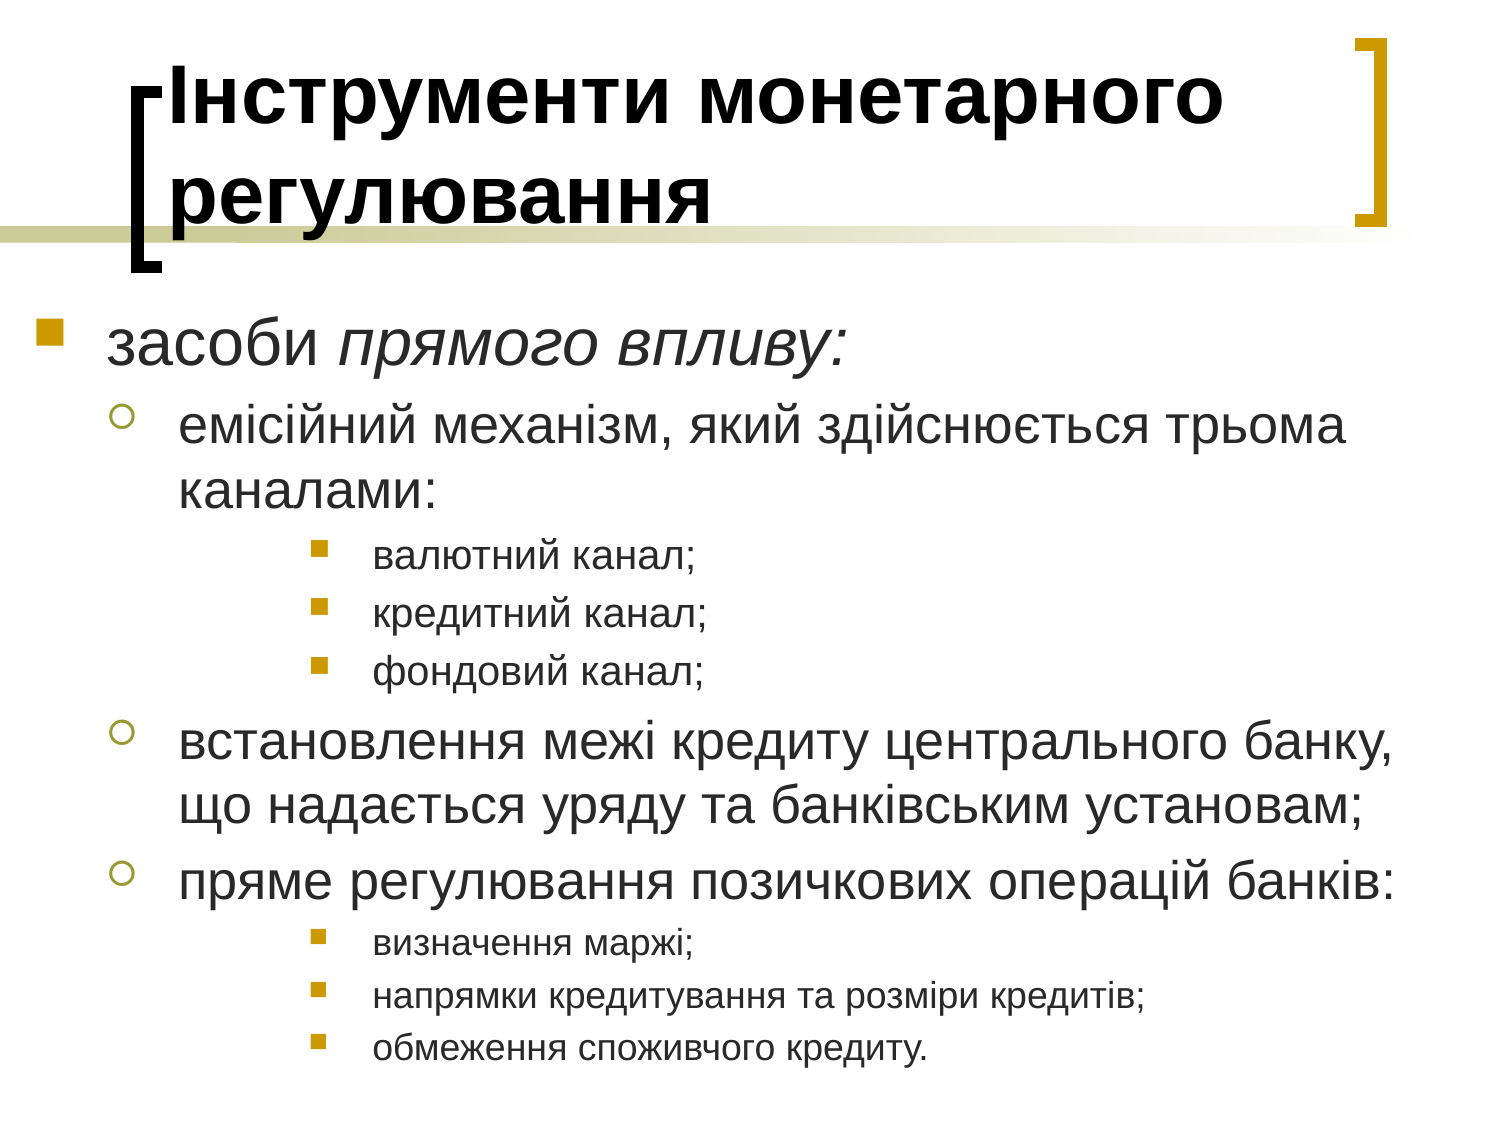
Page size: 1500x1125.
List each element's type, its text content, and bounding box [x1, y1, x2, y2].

list засоби прямого впливу: емісійний механізм, який здійснюється трьома каналами: валютний канал; кредитний канал; фондовий канал; встановлення межі кредиту центрального банку, що надається уряду та банківським установам; пряме регулювання позичкових операцій банків: визначення маржі; напрямки кредитування та розміри кредитів; обмеження споживчого кредиту. [17, 290, 1489, 1102]
title Інструменти монетарного регулювання [152, 42, 1412, 248]
